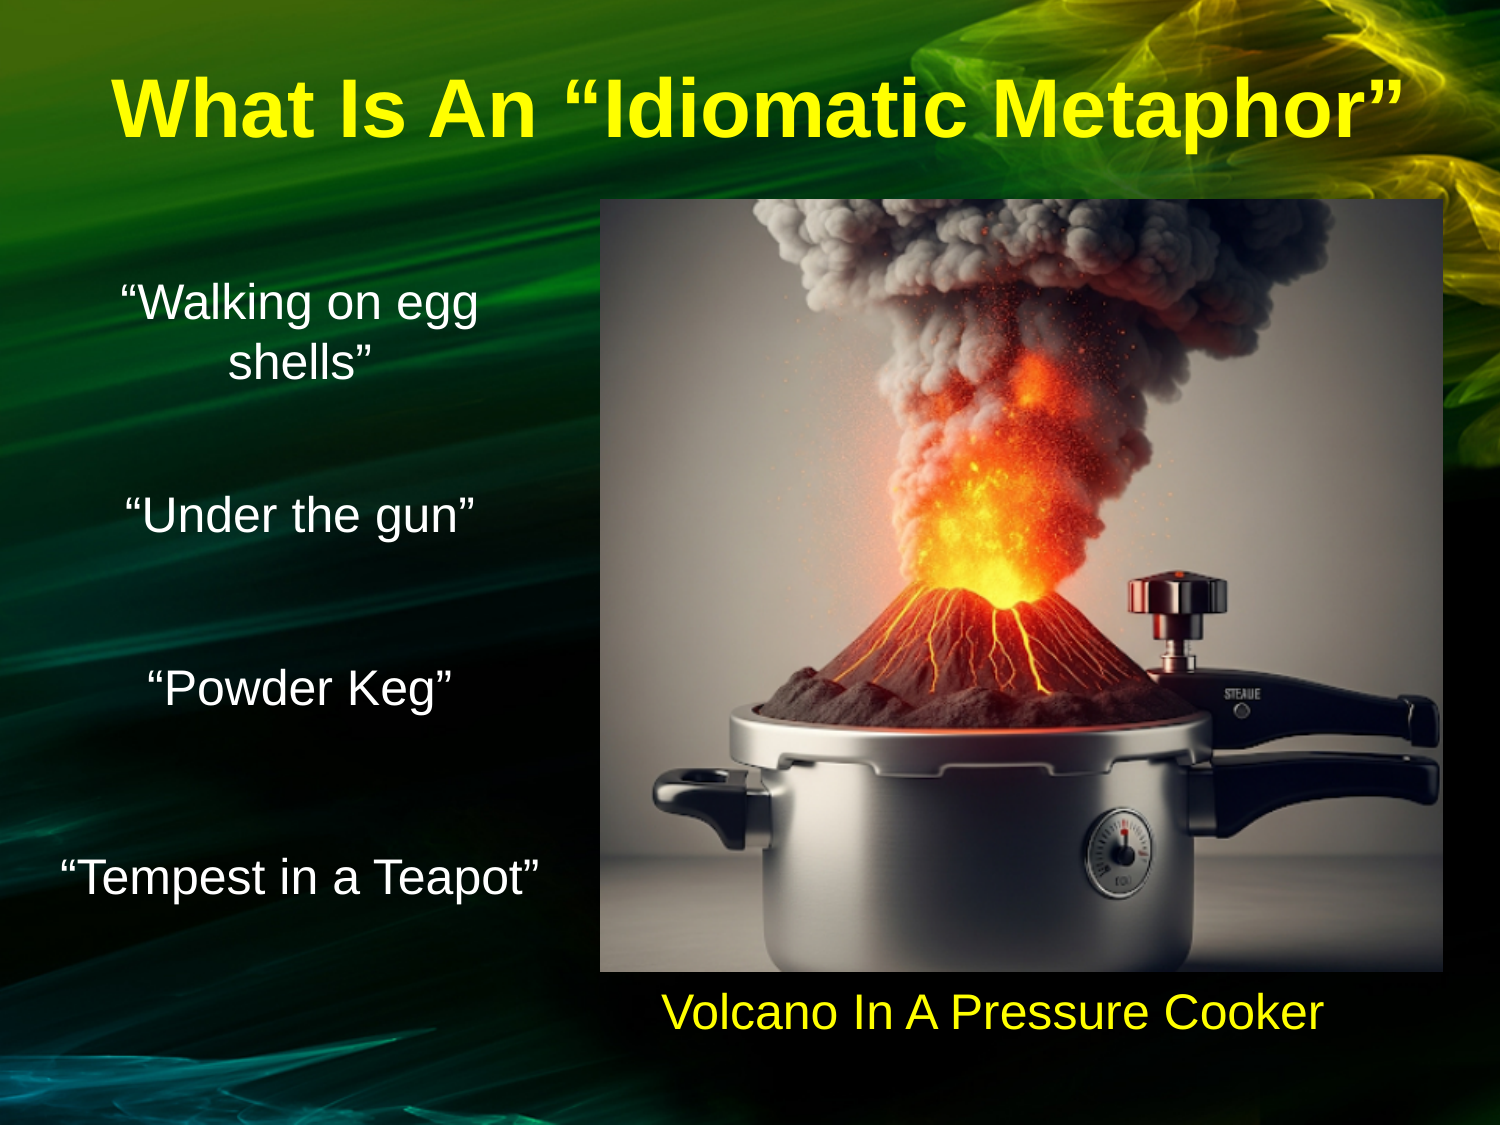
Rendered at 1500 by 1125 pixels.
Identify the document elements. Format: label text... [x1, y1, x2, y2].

text_box “Walking on egg shells” [37, 262, 563, 398]
picture [0, 0, 1500, 1125]
text_box “Tempest in a Teapot” [37, 837, 563, 913]
text_box “Under the gun” [37, 474, 563, 550]
text_box “Powder Keg” [37, 648, 563, 723]
text_box What Is An “Idiomatic Metaphor” [10, 46, 1500, 162]
text_box Volcano In A Pressure Cooker [525, 971, 1475, 1047]
